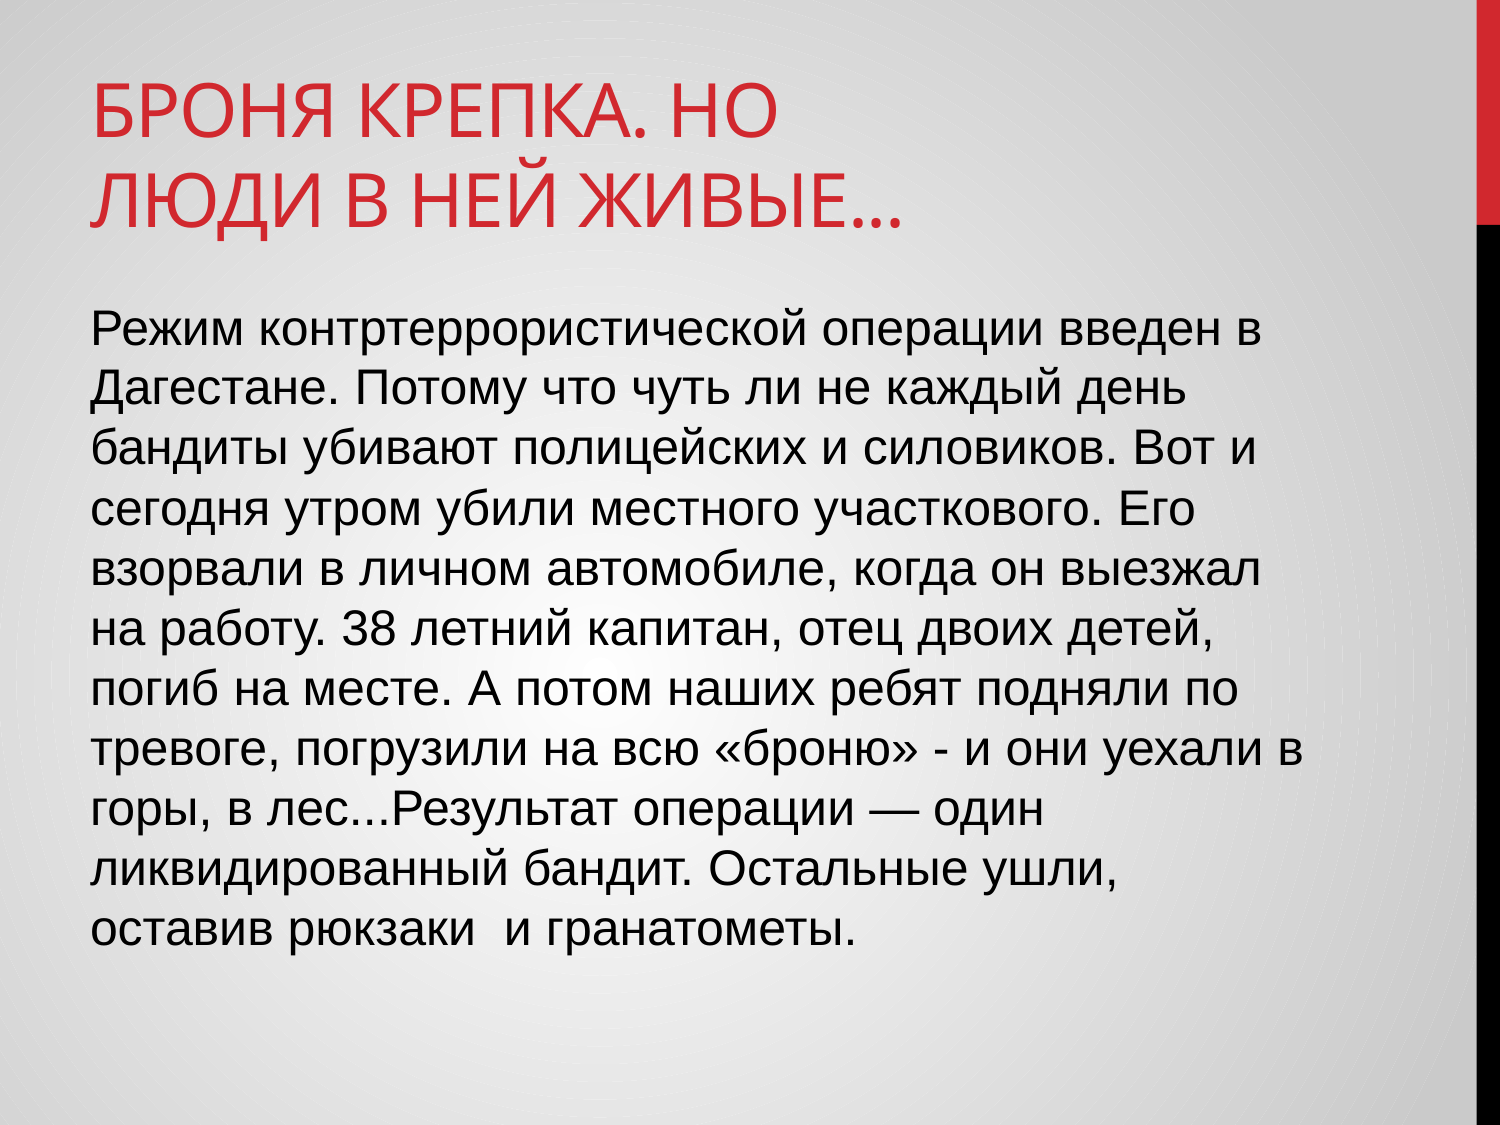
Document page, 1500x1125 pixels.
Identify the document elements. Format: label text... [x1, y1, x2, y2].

list Режим контртеррористической операции введен в Дагестане. Потому что чуть ли не каждый день бандиты убивают полицейских и силовиков. Вот и сегодня утром убили местного участкового. Его взорвали в личном автомобиле, когда он выезжал на работу. 38 летний капитан, отец двоих детей, погиб на месте. А потом наших ребят подняли по тревоге, погрузили на всю «броню» - и они уехали в горы, в лес...Результат операции — один ликвидированный бандит. Остальные ушли, оставив рюкзаки и гранатометы. [75, 287, 1325, 1005]
title Броня крепка. Но люди в ней живые... [75, 25, 1025, 250]
